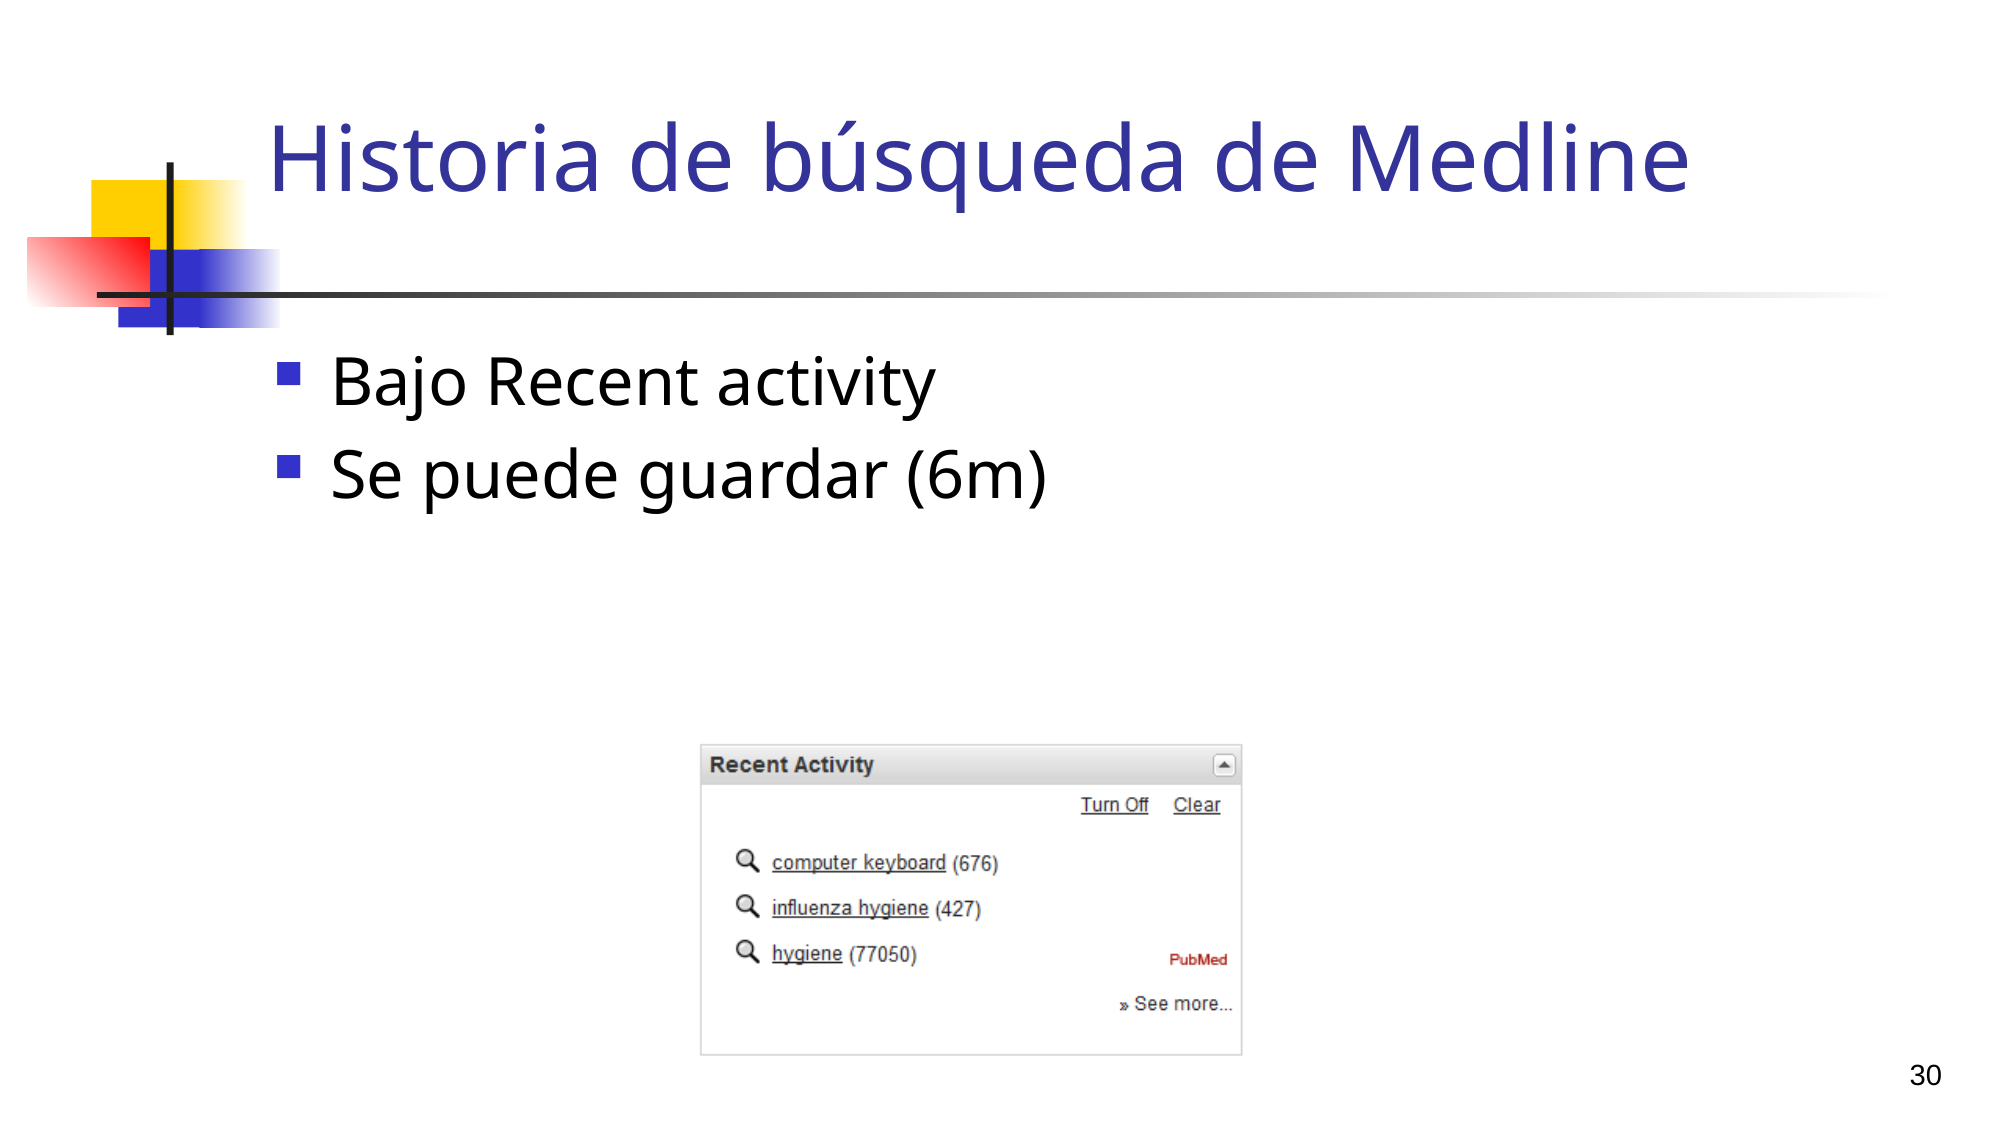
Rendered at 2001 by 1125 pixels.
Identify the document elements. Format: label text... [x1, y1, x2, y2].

picture [680, 735, 1260, 1081]
list Bajo Recent activity Se puede guardar (6m) [258, 330, 1959, 1007]
slide_number 30 [1540, 1023, 1958, 1100]
title Historia de búsqueda de Medline [251, 34, 1957, 276]
